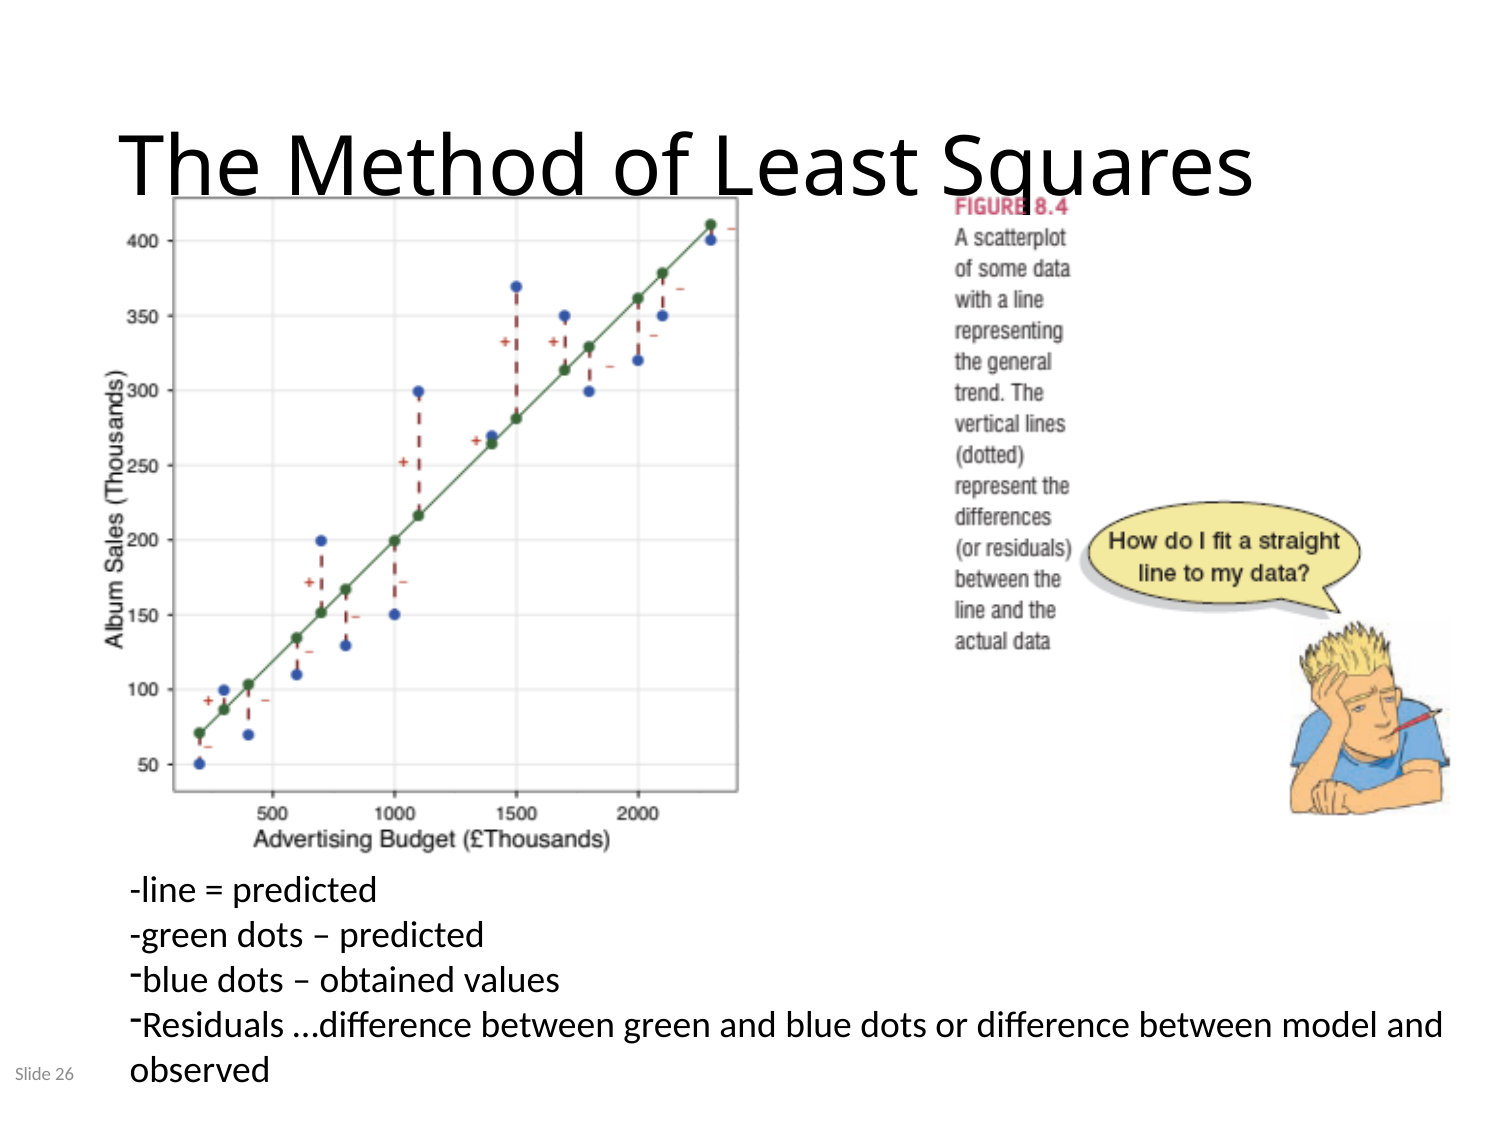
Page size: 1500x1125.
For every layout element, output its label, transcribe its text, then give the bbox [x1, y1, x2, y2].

picture [92, 182, 1456, 861]
slide_number Slide 26 [0, 1042, 141, 1103]
title The Method of Least Squares [103, 59, 1397, 278]
text_box -line = predicted -green dots – predicted blue dots – obtained values Residuals …difference between green and blue dots or difference between model and observed [114, 857, 1500, 1098]
